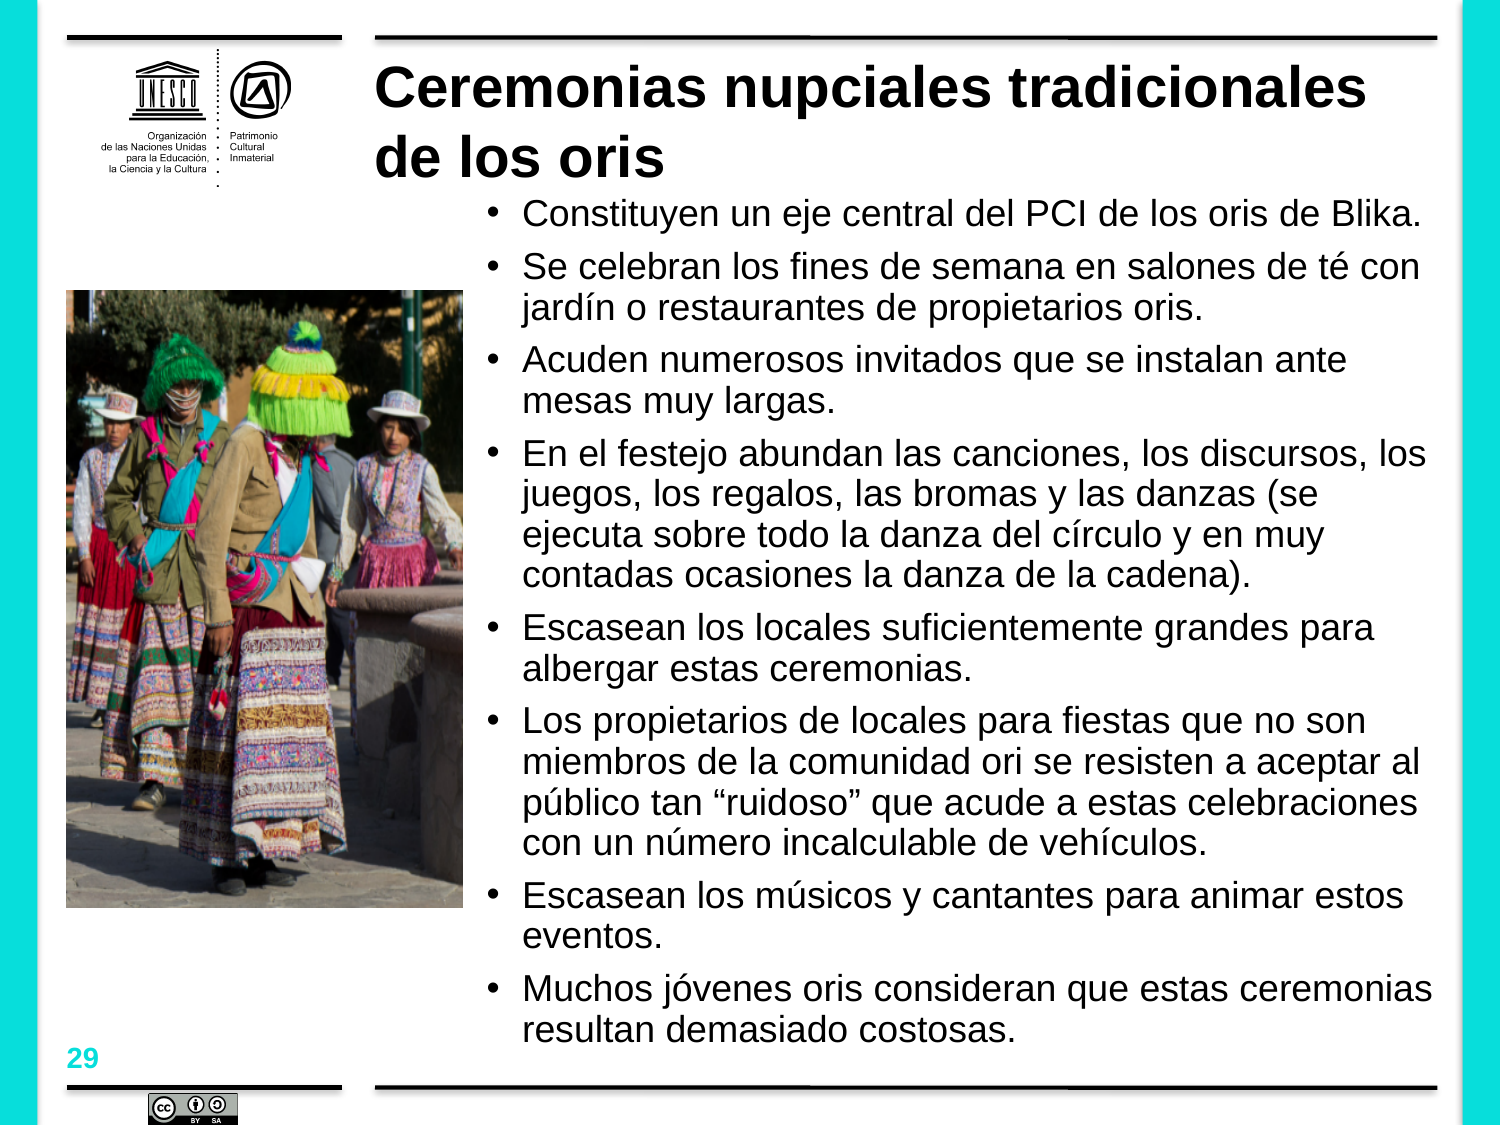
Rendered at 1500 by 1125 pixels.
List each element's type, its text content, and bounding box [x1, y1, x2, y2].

picture [148, 1093, 238, 1125]
picture [101, 49, 291, 187]
title Ceremonias nupciales tradicionales de los oris [374, 49, 1438, 191]
list Constituyen un eje central del PCI de los oris de Blika. Se celebran los fines de semana en salones de té con jardín o restaurantes de propietarios oris. Acuden numerosos invitados que se instalan ante mesas muy largas. En el festejo abundan las canciones, los discursos, los juegos, los regalos, las bromas y las danzas (se ejecuta sobre todo la danza del círculo y en muy contadas ocasiones la danza de la cadena). Escasean los locales suficientemente grandes para albergar estas ceremonias. Los propietarios de locales para fiestas que no son miembros de la comunidad ori se resisten a aceptar al público tan “ruidoso” que acude a estas celebraciones con un número incalculable de vehículos. Escasean los músicos y cantantes para animar estos eventos. Muchos jóvenes oris consideran que estas ceremonias resultan demasiado costosas. [486, 194, 1438, 1060]
picture [66, 290, 463, 909]
